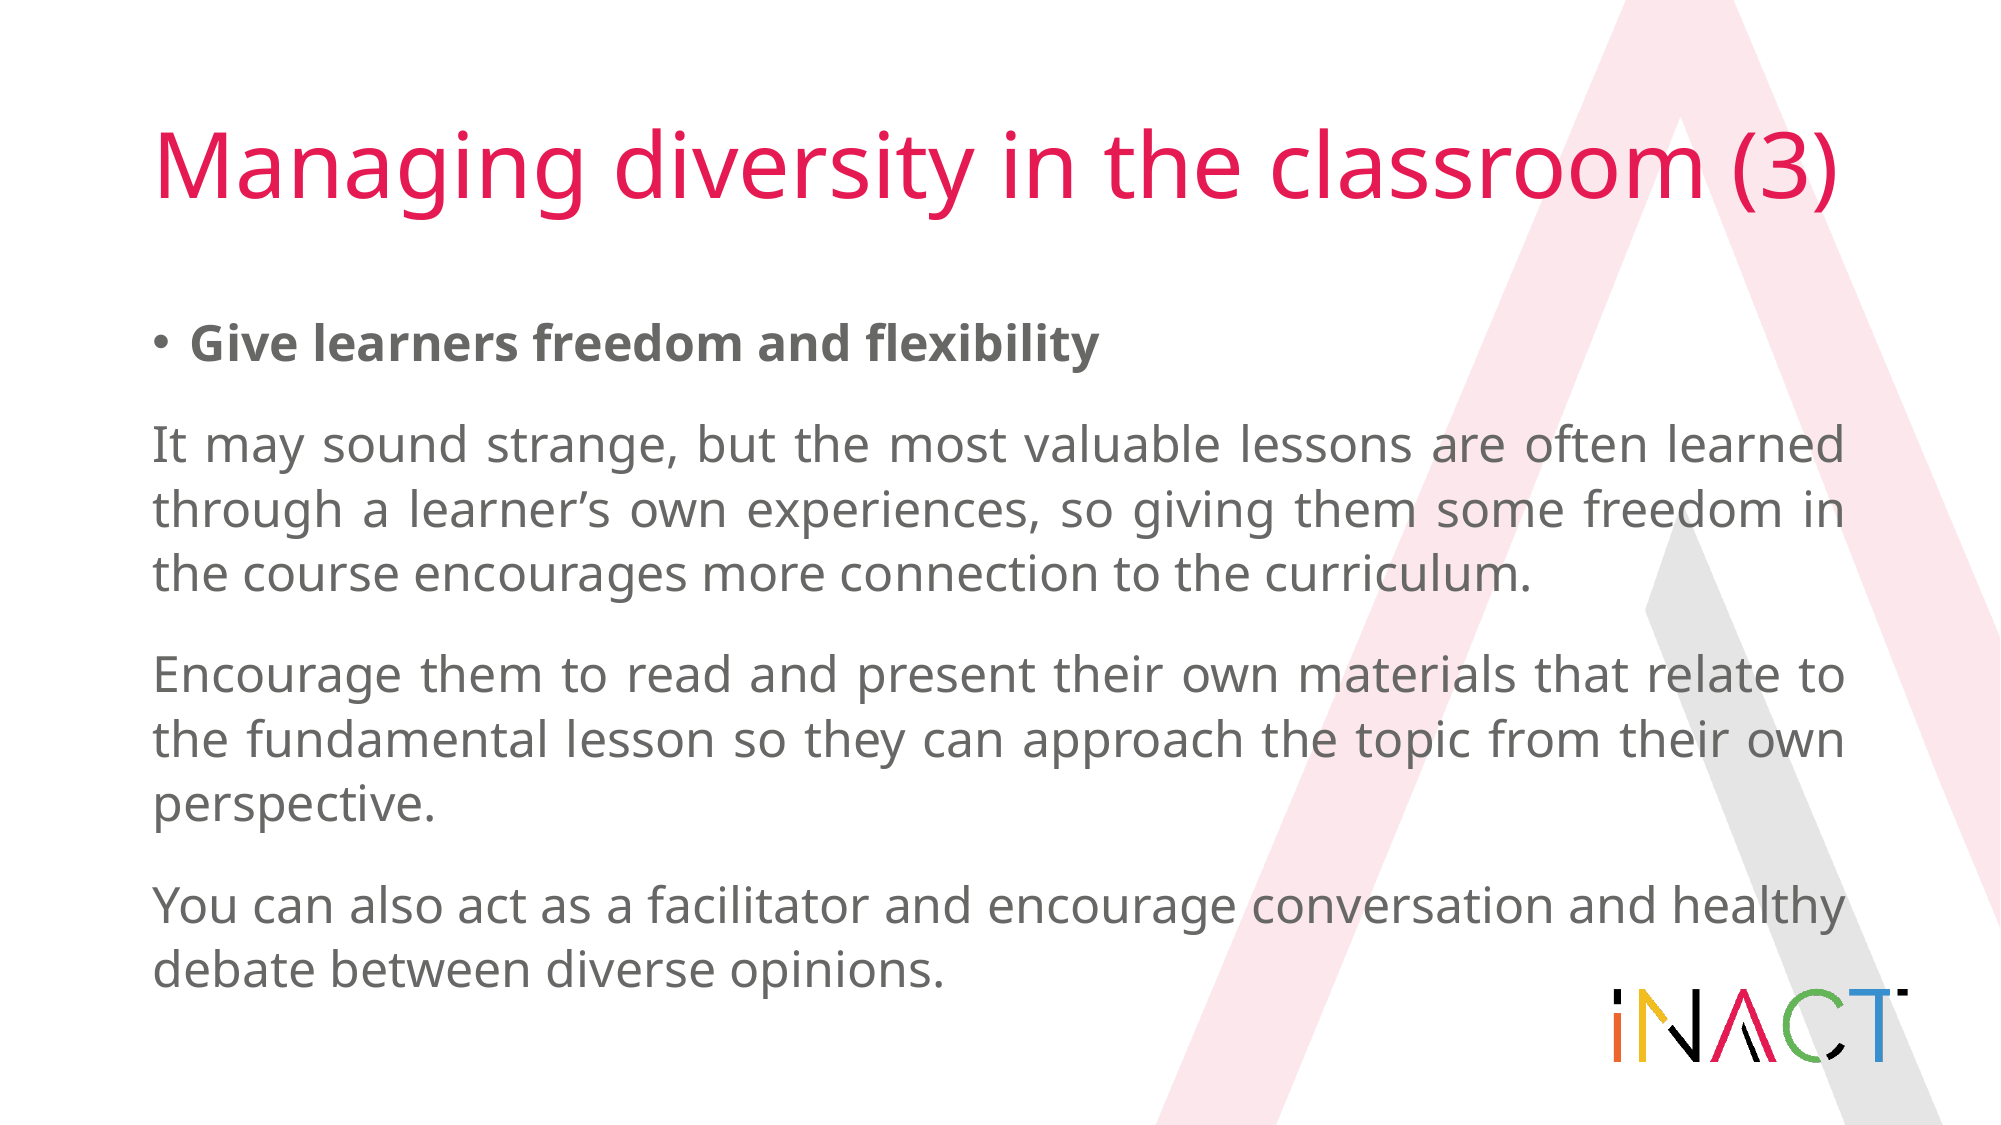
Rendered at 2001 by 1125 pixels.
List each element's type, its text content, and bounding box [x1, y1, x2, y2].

title Managing diversity in the classroom (3) [137, 59, 1863, 278]
picture [1148, 0, 2001, 1125]
list Give learners freedom and flexibility It may sound strange, but the most valuable lessons are often learned through a learner’s own experiences, so giving them some freedom in the course encourages more connection to the curriculum. Encourage them to read and present their own materials that relate to the fundamental lesson so they can approach the topic from their own perspective. You can also act as a facilitator and encourage conversation and healthy debate between diverse opinions. [137, 299, 1863, 1014]
